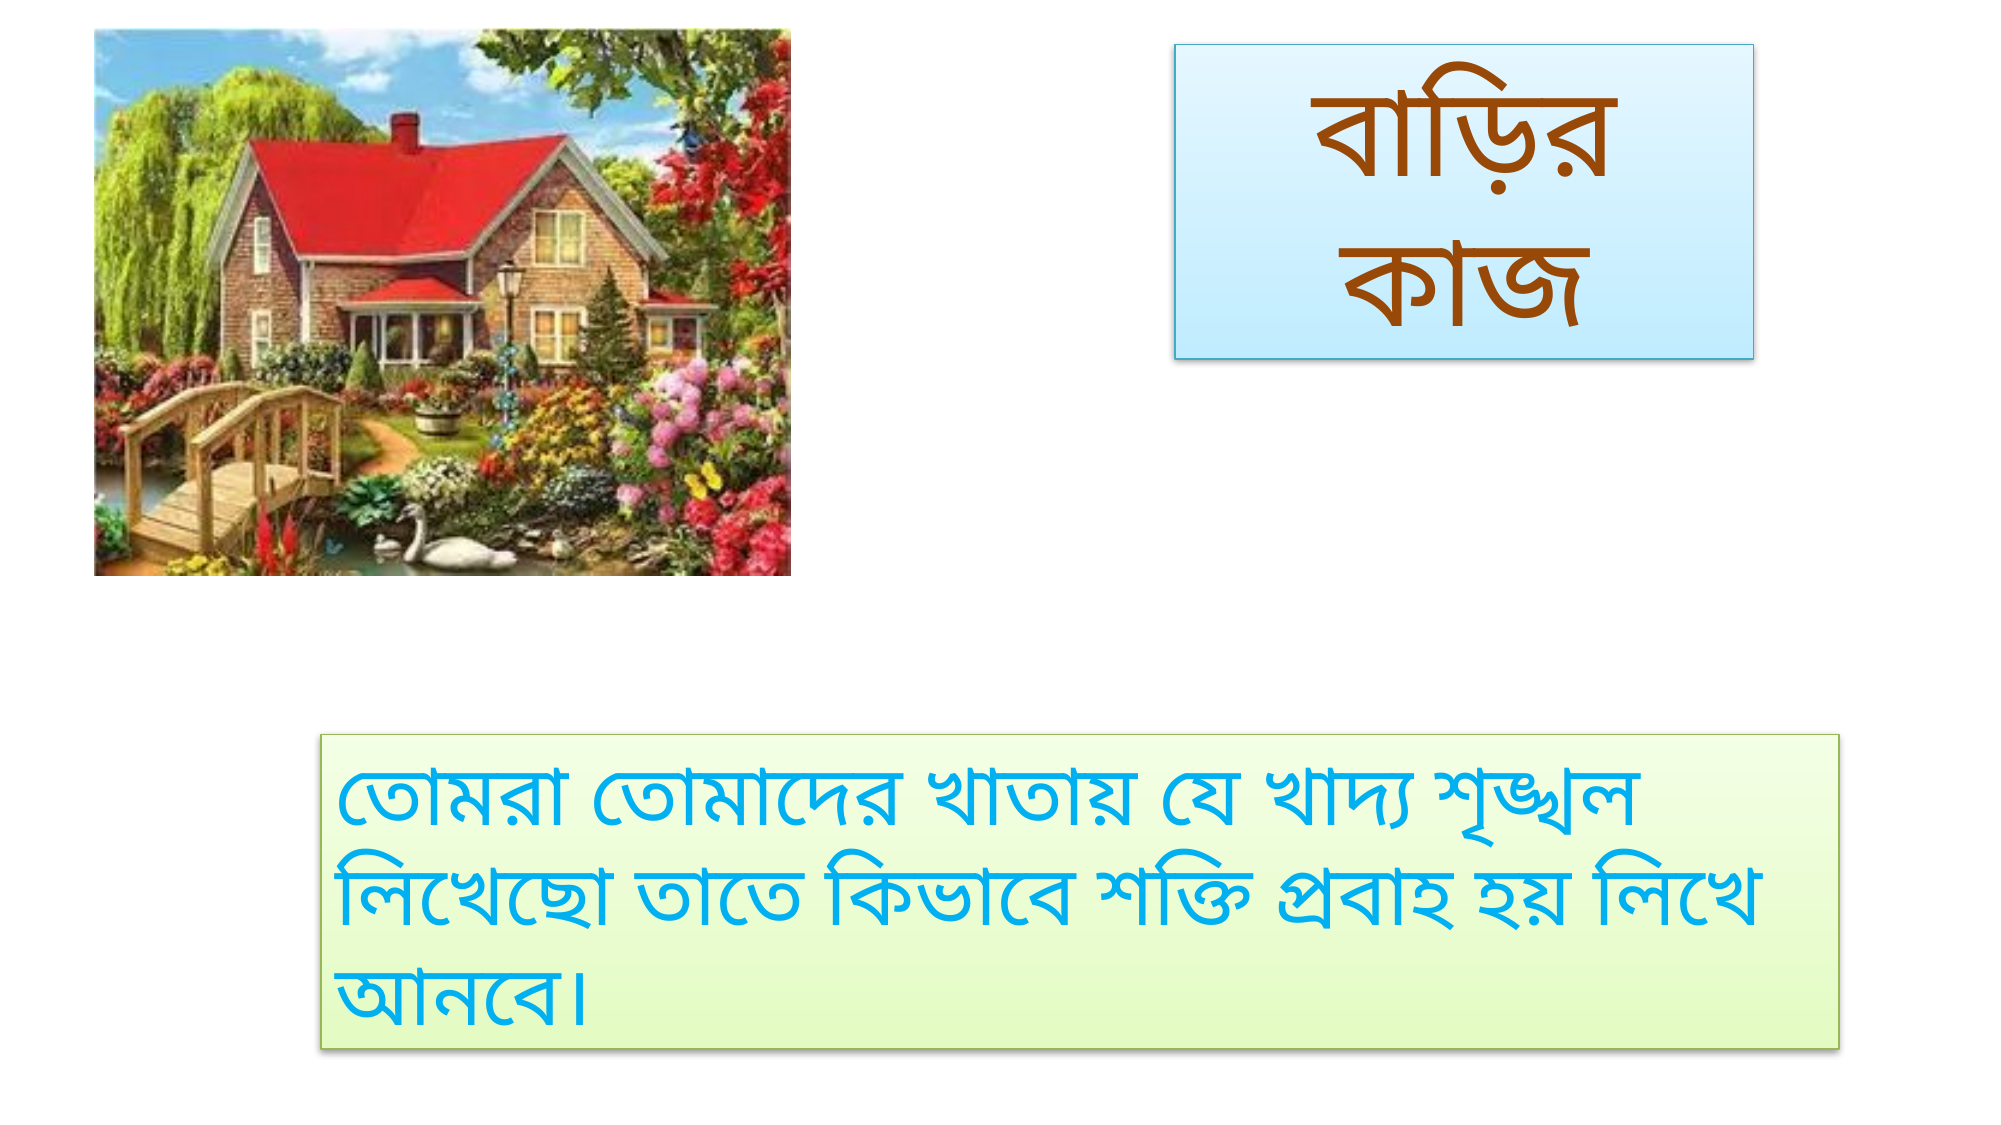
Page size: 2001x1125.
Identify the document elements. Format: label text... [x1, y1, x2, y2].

picture [93, 27, 791, 576]
text_box তোমরা তোমাদের খাতায় যে খাদ্য শৃঙ্খল লিখেছো তাতে কিভাবে শক্তি প্রবাহ হয় লিখে আনবে। [320, 734, 1840, 1050]
text_box বাড়ির কাজ [1174, 44, 1754, 360]
